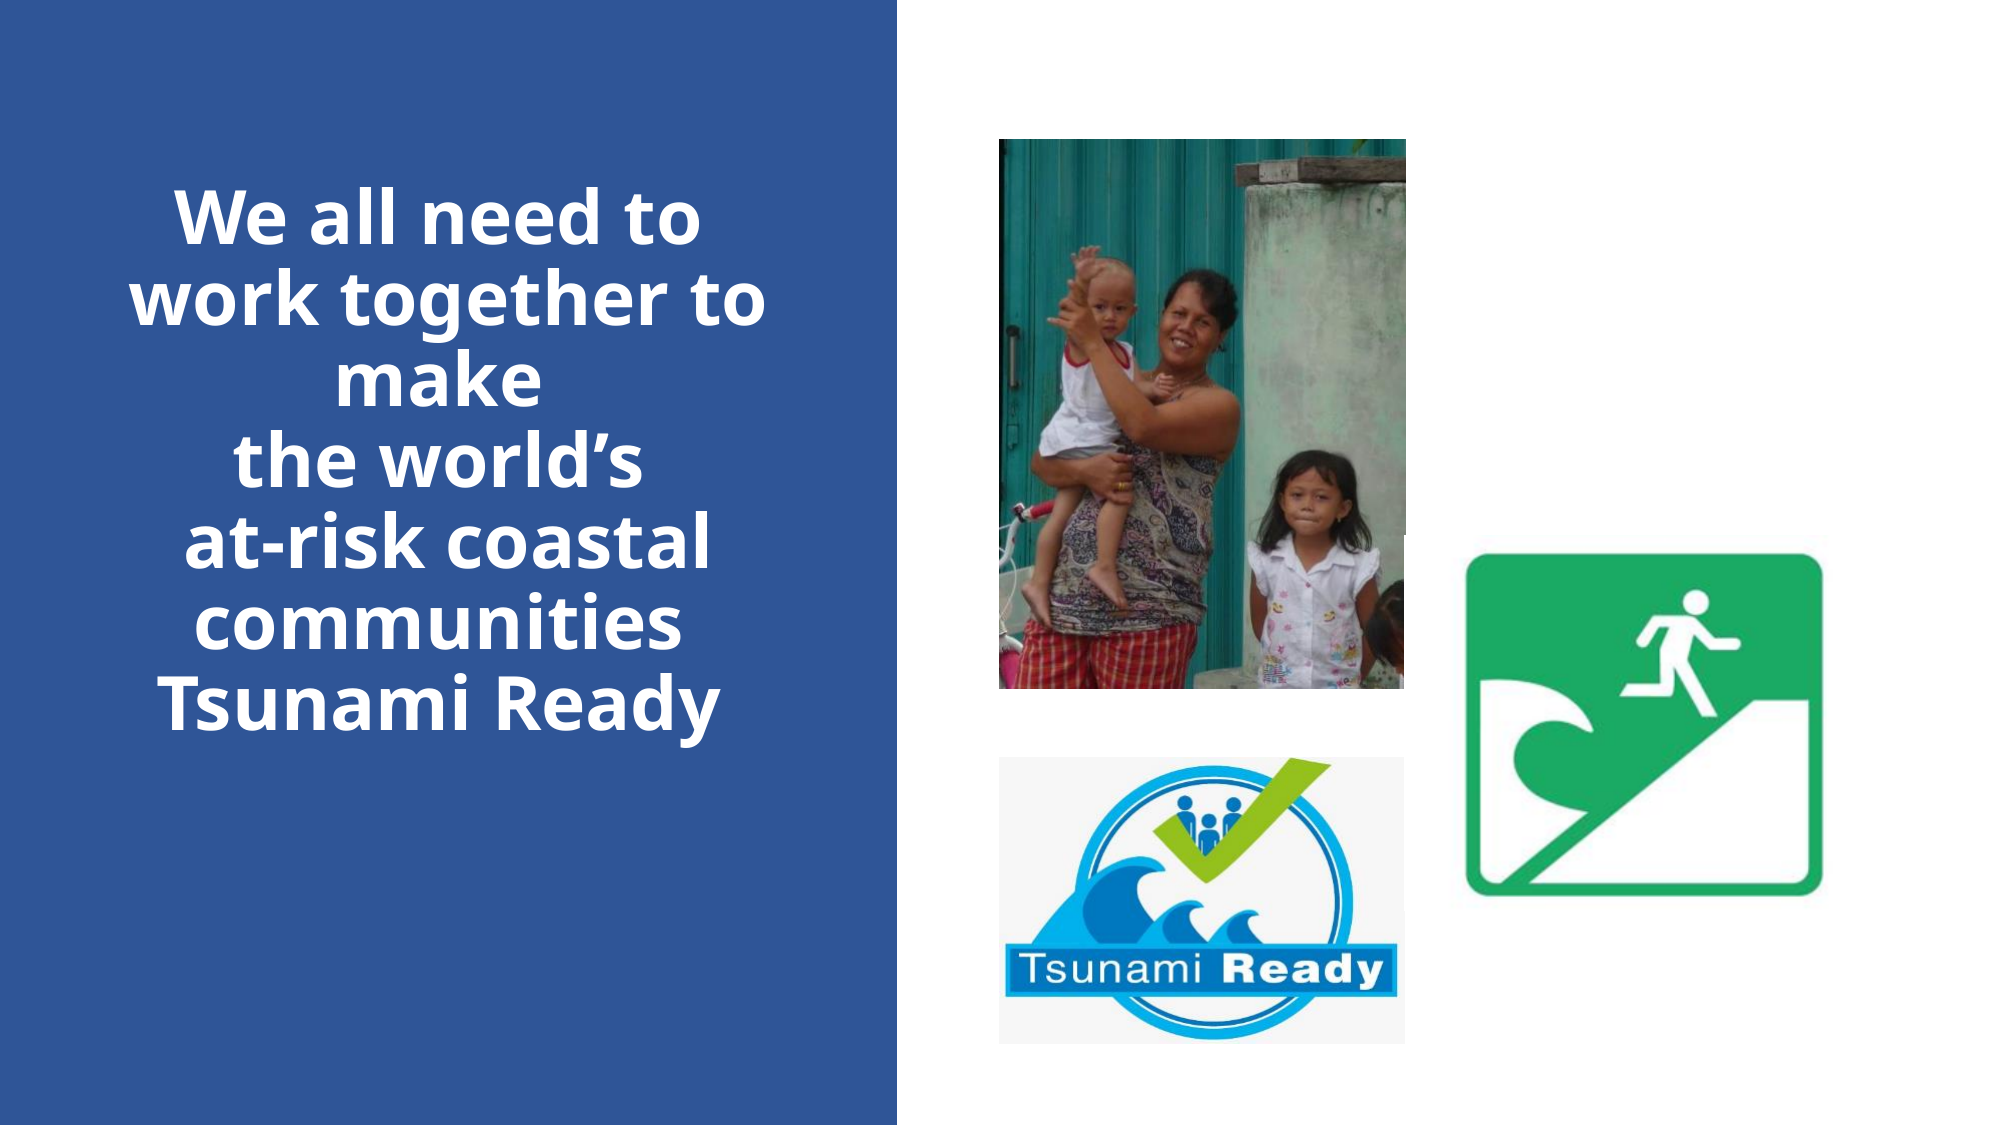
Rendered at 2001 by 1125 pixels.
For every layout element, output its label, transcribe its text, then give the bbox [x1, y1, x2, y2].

title We all need to work together to make the world’s at-risk coastal communities Tsunami Ready [0, 0, 897, 1125]
picture [998, 139, 1885, 1044]
